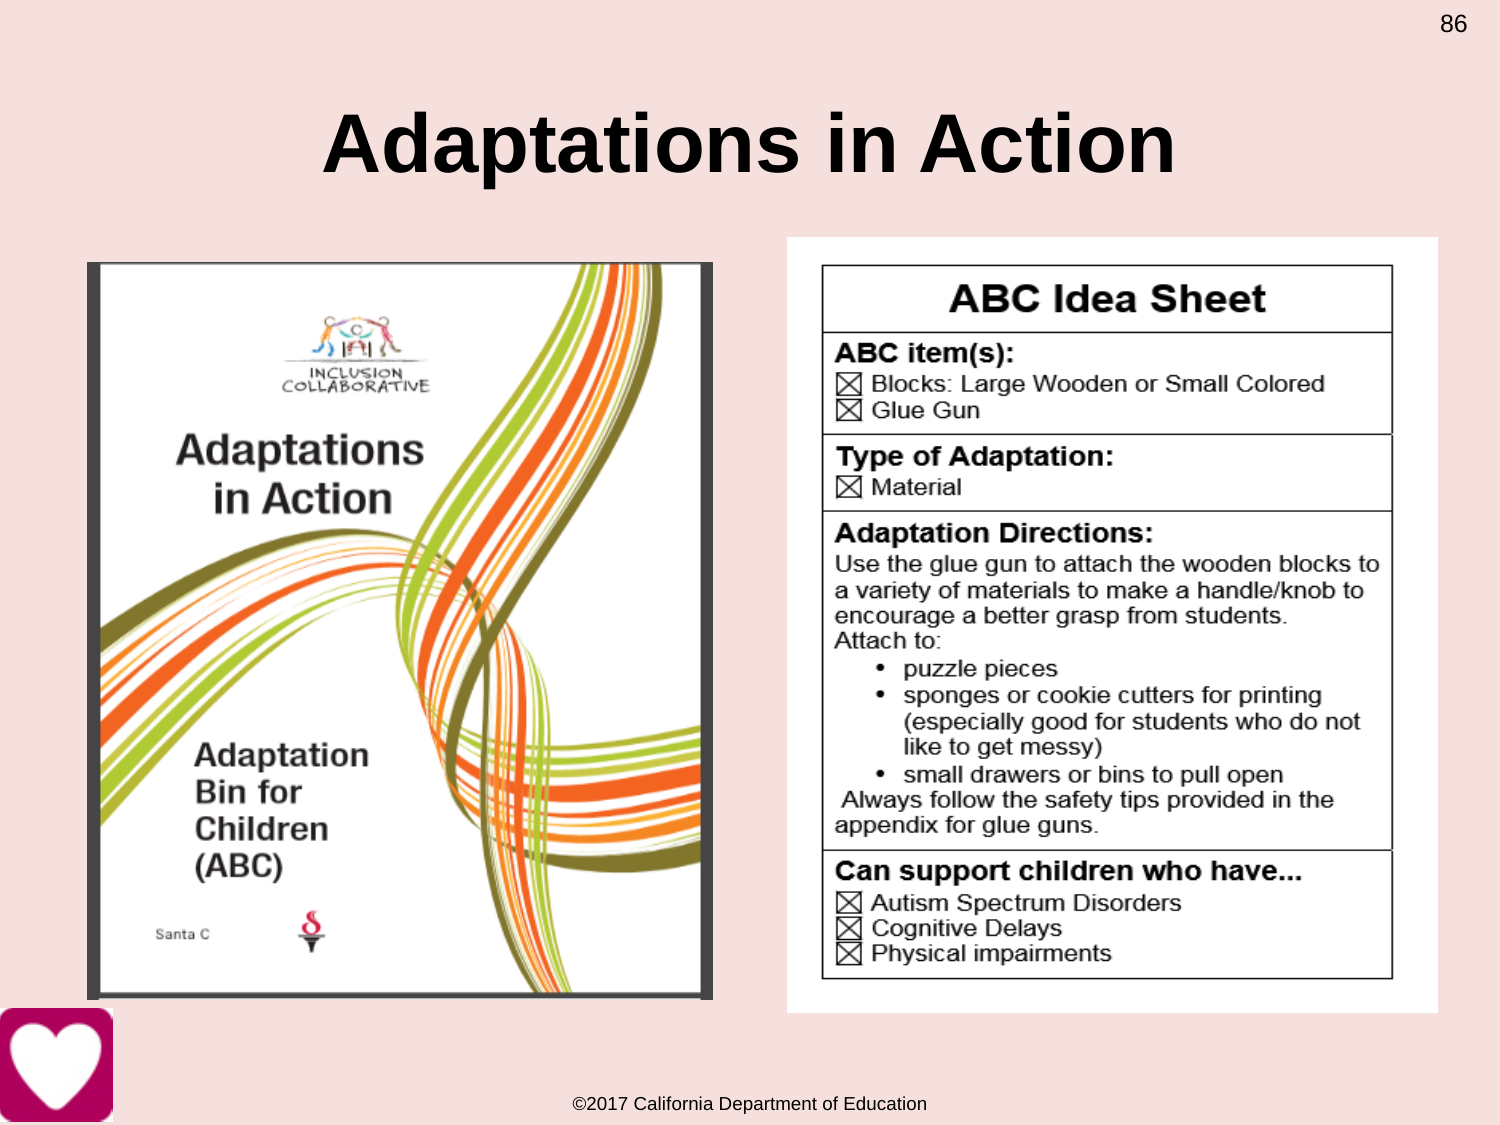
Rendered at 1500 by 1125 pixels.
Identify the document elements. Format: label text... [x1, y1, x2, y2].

picture [0, 1008, 113, 1122]
slide_number 86 [1425, 0, 1500, 60]
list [787, 237, 1438, 1013]
title Adaptations in Action [75, 45, 1425, 233]
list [87, 262, 713, 1001]
